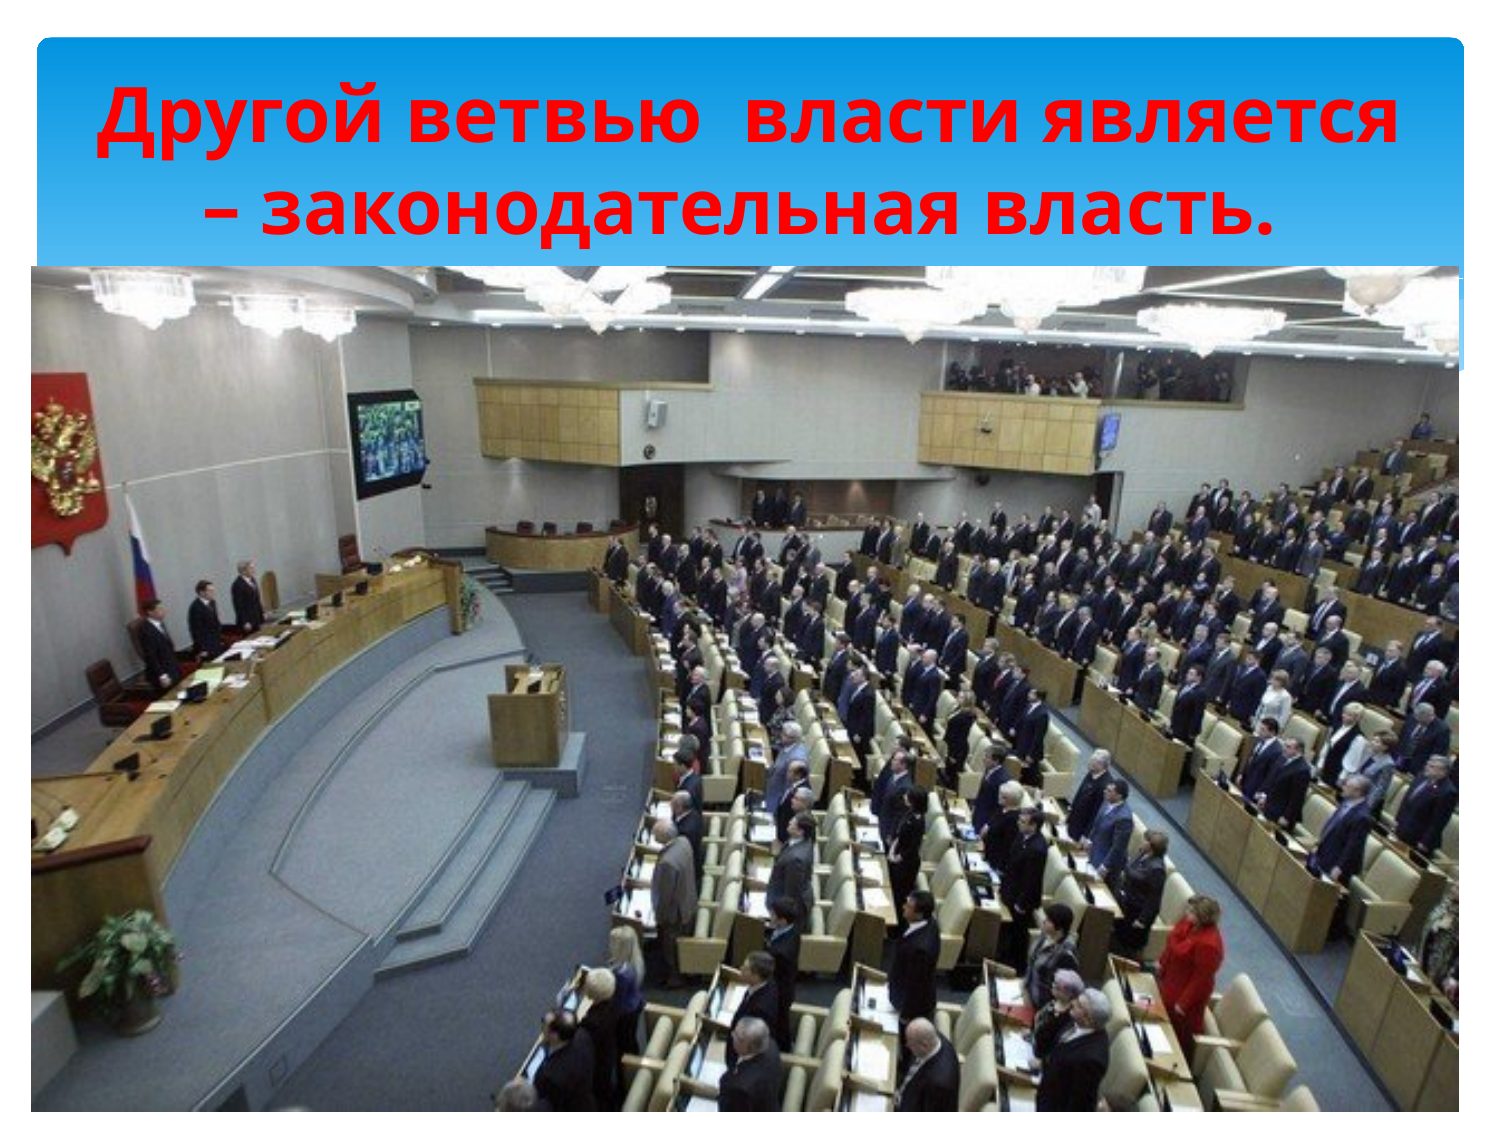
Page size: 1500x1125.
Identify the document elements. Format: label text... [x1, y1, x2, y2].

picture [31, 266, 1459, 1112]
title Другой ветвью власти является – законодательная власть. [74, 55, 1426, 262]
